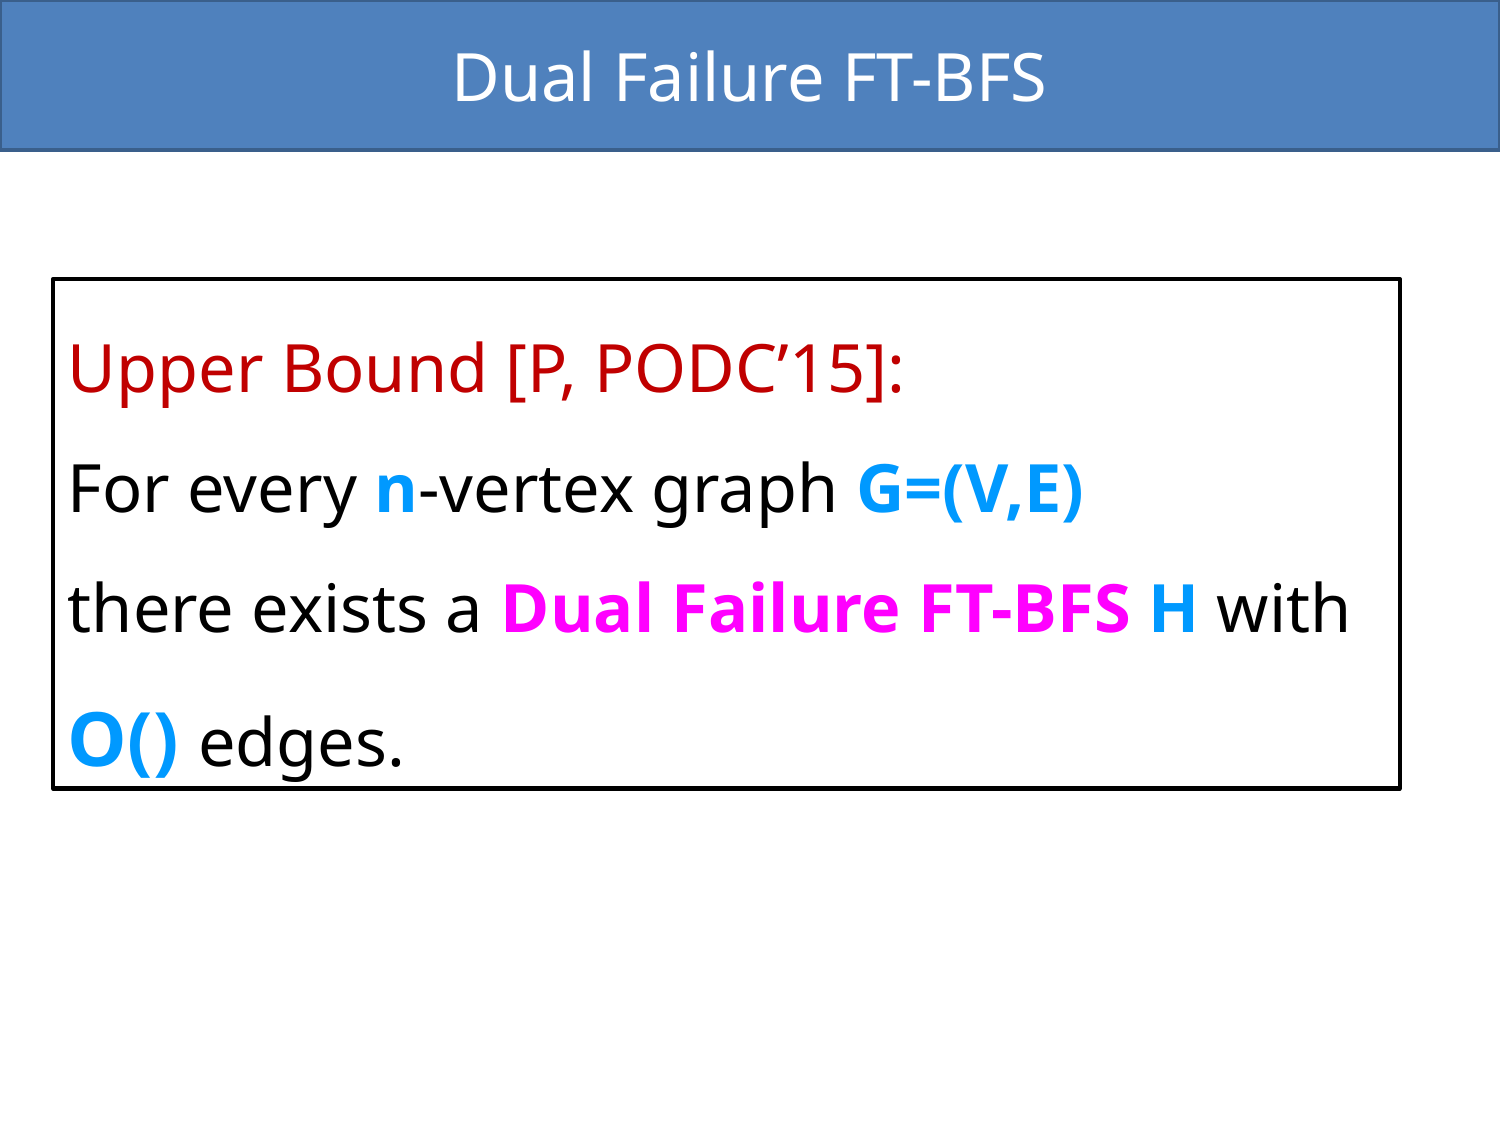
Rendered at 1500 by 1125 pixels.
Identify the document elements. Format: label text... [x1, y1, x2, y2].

text_box Dual Failure FT-BFS [0, 0, 1500, 152]
